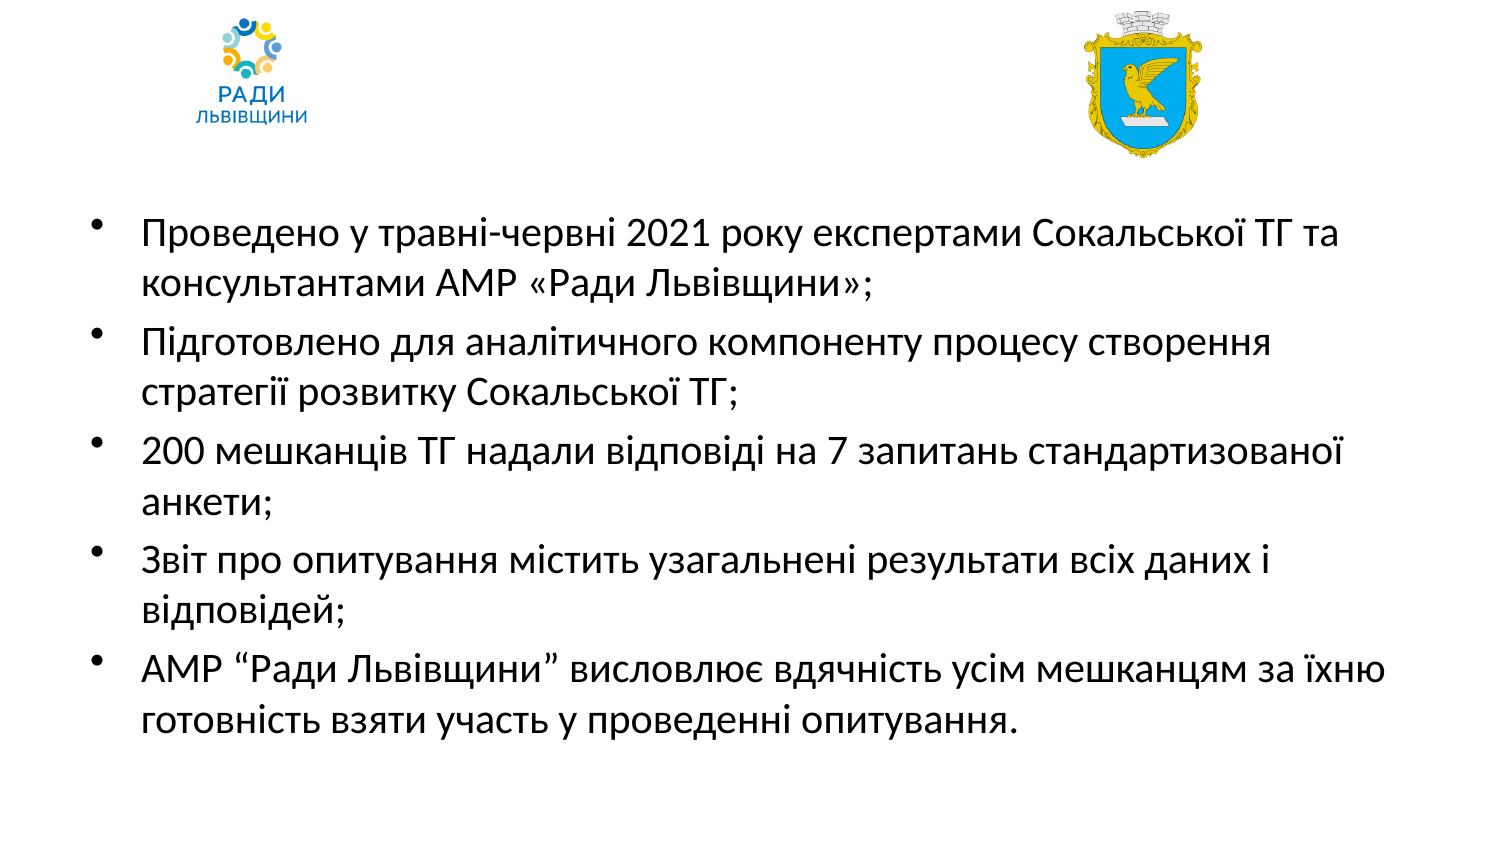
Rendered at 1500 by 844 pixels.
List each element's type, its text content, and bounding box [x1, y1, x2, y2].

list Проведено у травні-червні 2021 року експертами Сокальської ТГ та консультантами АМР «Ради Львівщини»; Підготовлено для аналітичного компоненту процесу створення стратегії розвитку Сокальської ТГ; 200 мешканців ТГ надали відповіді на 7 запитань стандартизованої анкети; Звіт про опитування містить узагальнені результати всіх даних і відповідей; АМР “Ради Львівщини” висловлює вдячність усім мешканцям за їхню готовність взяти участь у проведенні опитування. [75, 196, 1425, 754]
picture [170, 0, 325, 154]
picture [1083, 11, 1202, 158]
